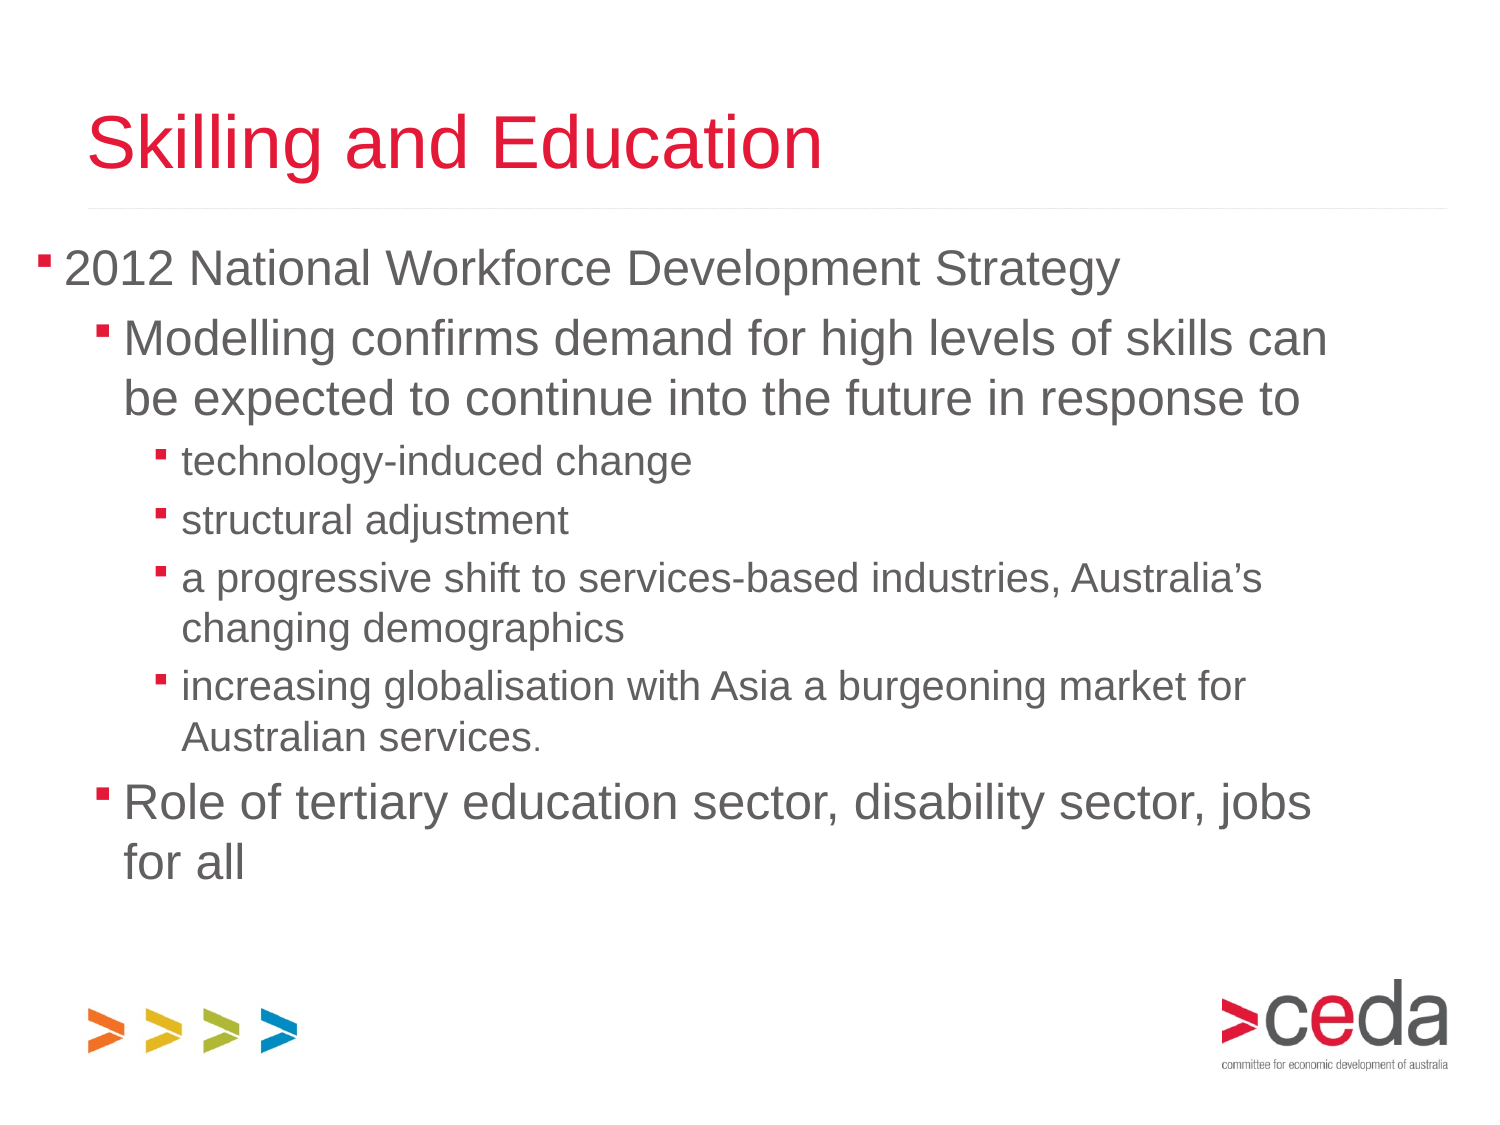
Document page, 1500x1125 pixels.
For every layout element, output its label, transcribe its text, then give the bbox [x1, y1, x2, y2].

picture [57, 999, 306, 1059]
title Skilling and Education [71, 44, 1448, 233]
picture [1222, 979, 1448, 1071]
list 2012 National Workforce Development Strategy Modelling confirms demand for high levels of skills can be expected to continue into the future in response to technology-induced change structural adjustment a progressive shift to services-based industries, Australia’s changing demographics increasing globalisation with Asia a burgeoning market for Australian services. Role of tertiary education sector, disability sector, jobs for all [19, 228, 1396, 990]
